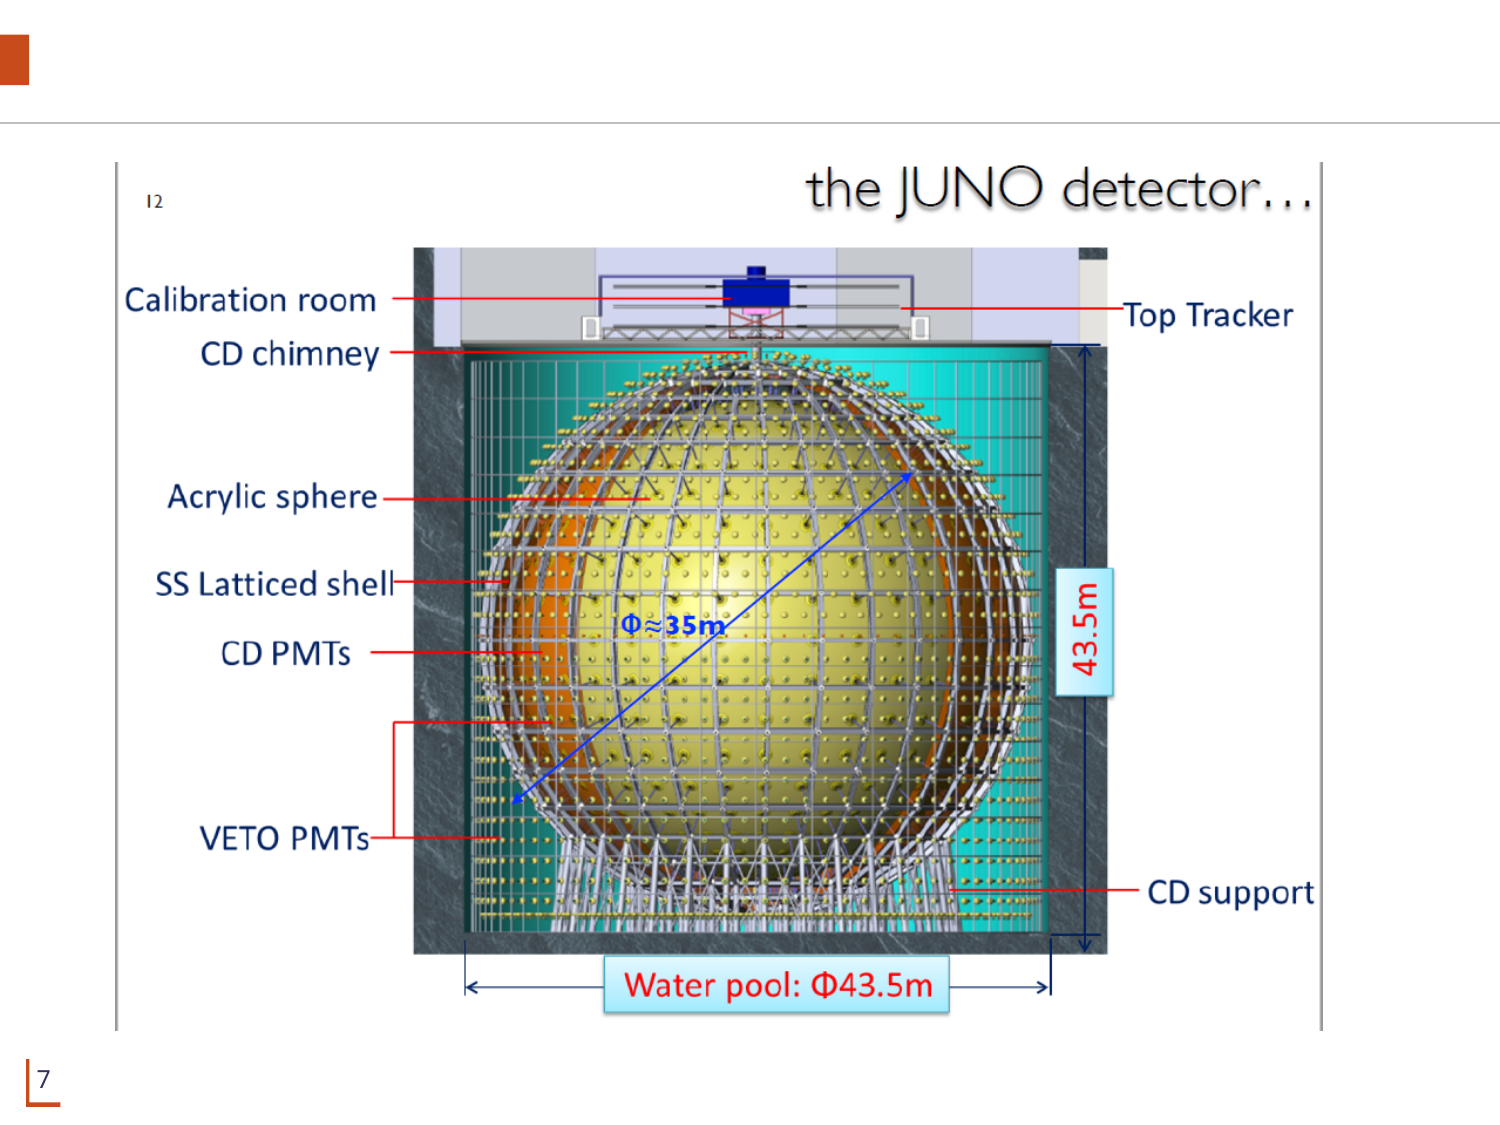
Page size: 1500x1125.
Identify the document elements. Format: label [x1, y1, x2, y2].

picture [115, 162, 1323, 1031]
